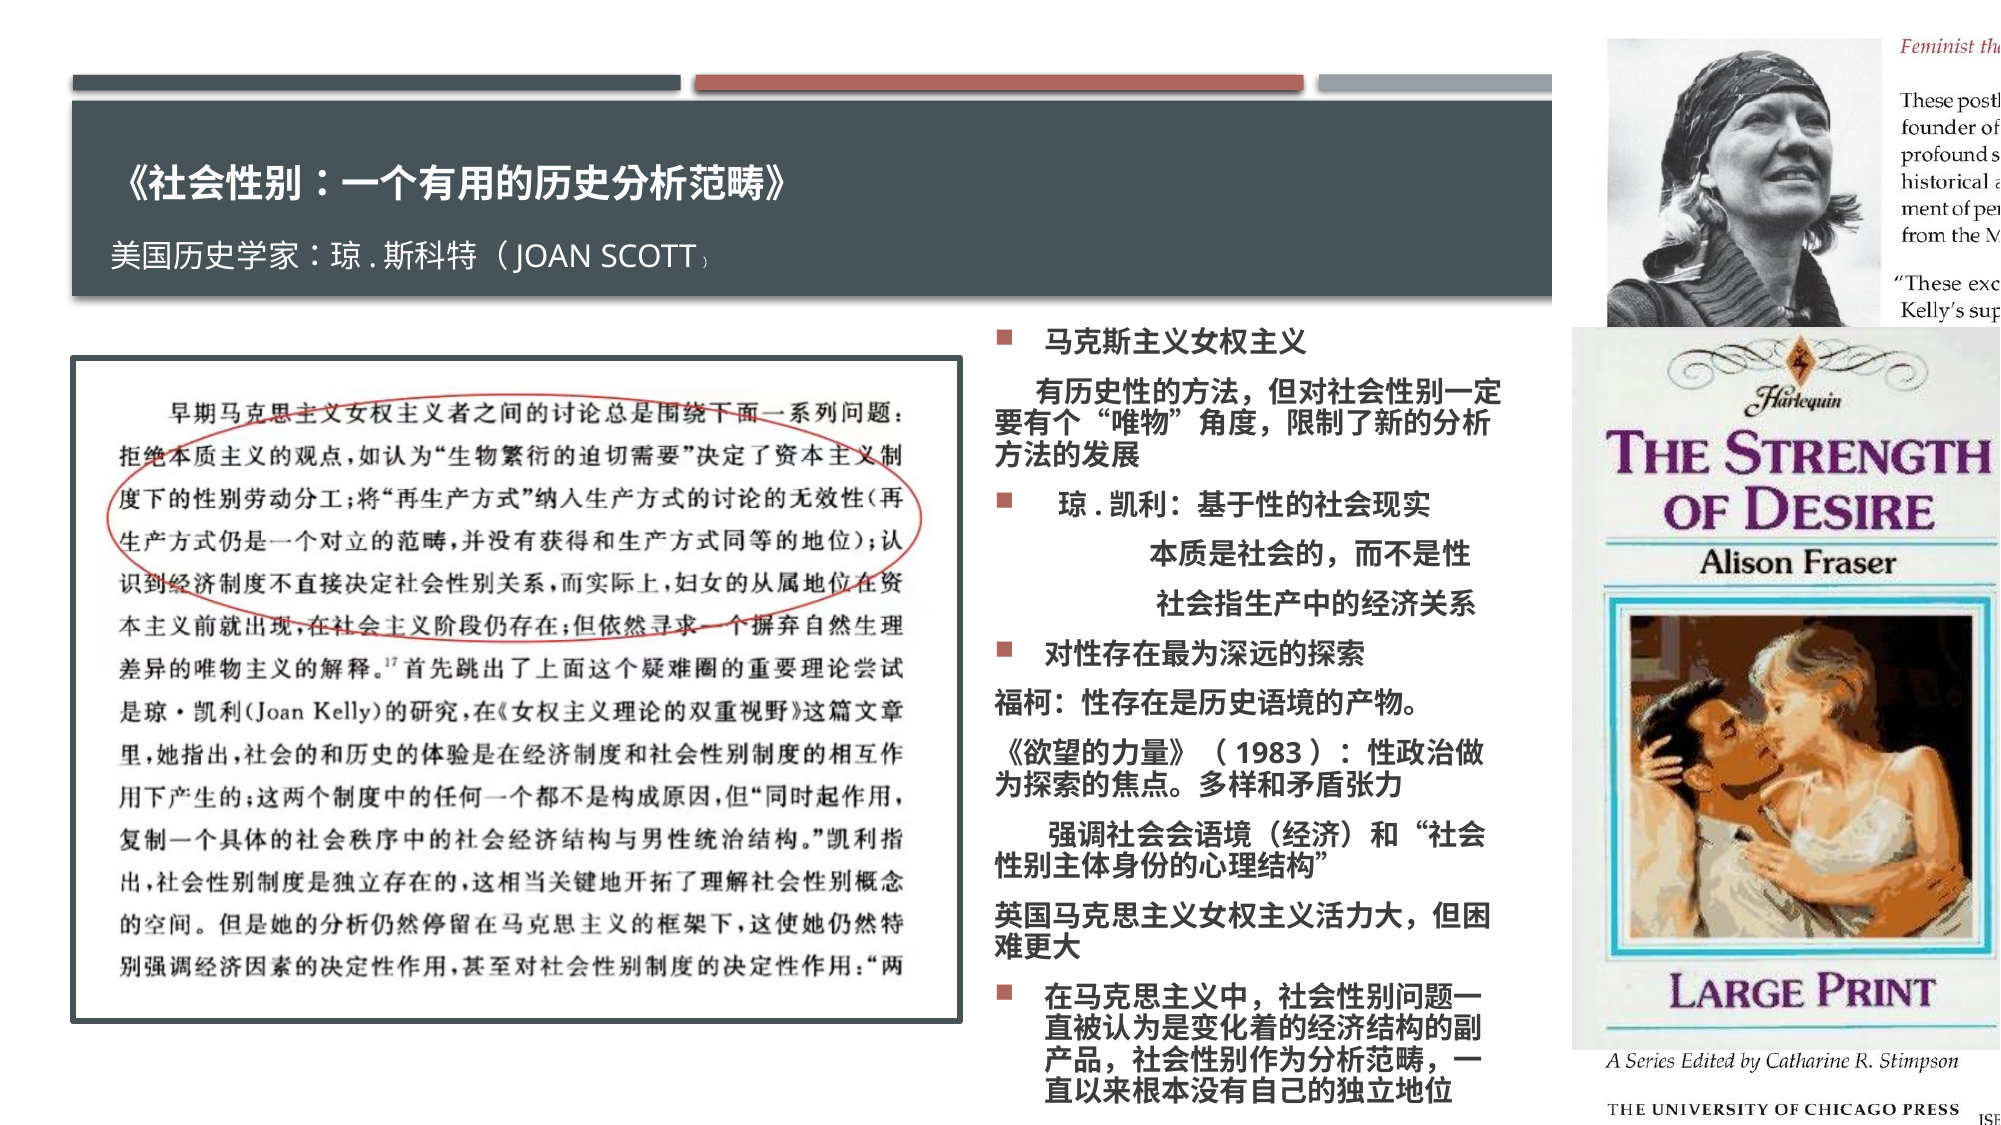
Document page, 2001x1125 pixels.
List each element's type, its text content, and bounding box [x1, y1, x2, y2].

text_box [71, 356, 962, 1023]
picture [1552, 6, 2000, 1125]
text_box [695, 74, 1304, 91]
picture [99, 387, 934, 992]
list 马克斯主义女权主义 有历史性的方法，但对社会性别一定要有个“唯物”角度，限制了新的分析方法的发展 琼.凯利：基于性的社会现实 本质是社会的，而不是性 社会指生产中的经济关系 对性存在最为深远的探索 福柯：性存在是历史语境的产物。 《欲望的力量》（1983）：性政治做为探索的焦点。多样和矛盾张力 强调社会会语境（经济）和“社会性别主体身份的心理结构” 英国马克思主义女权主义活力大，但困难更大 在马克思主义中，社会性别问题一直被认为是变化着的经济结构的副产品，社会性别作为分析范畴，一直以来根本没有自己的独立地位 [979, 354, 1520, 1078]
title 《社会性别：一个有用的历史分析范畴》 美国历史学家：琼.斯科特（Joan Scott） [95, 115, 1546, 282]
